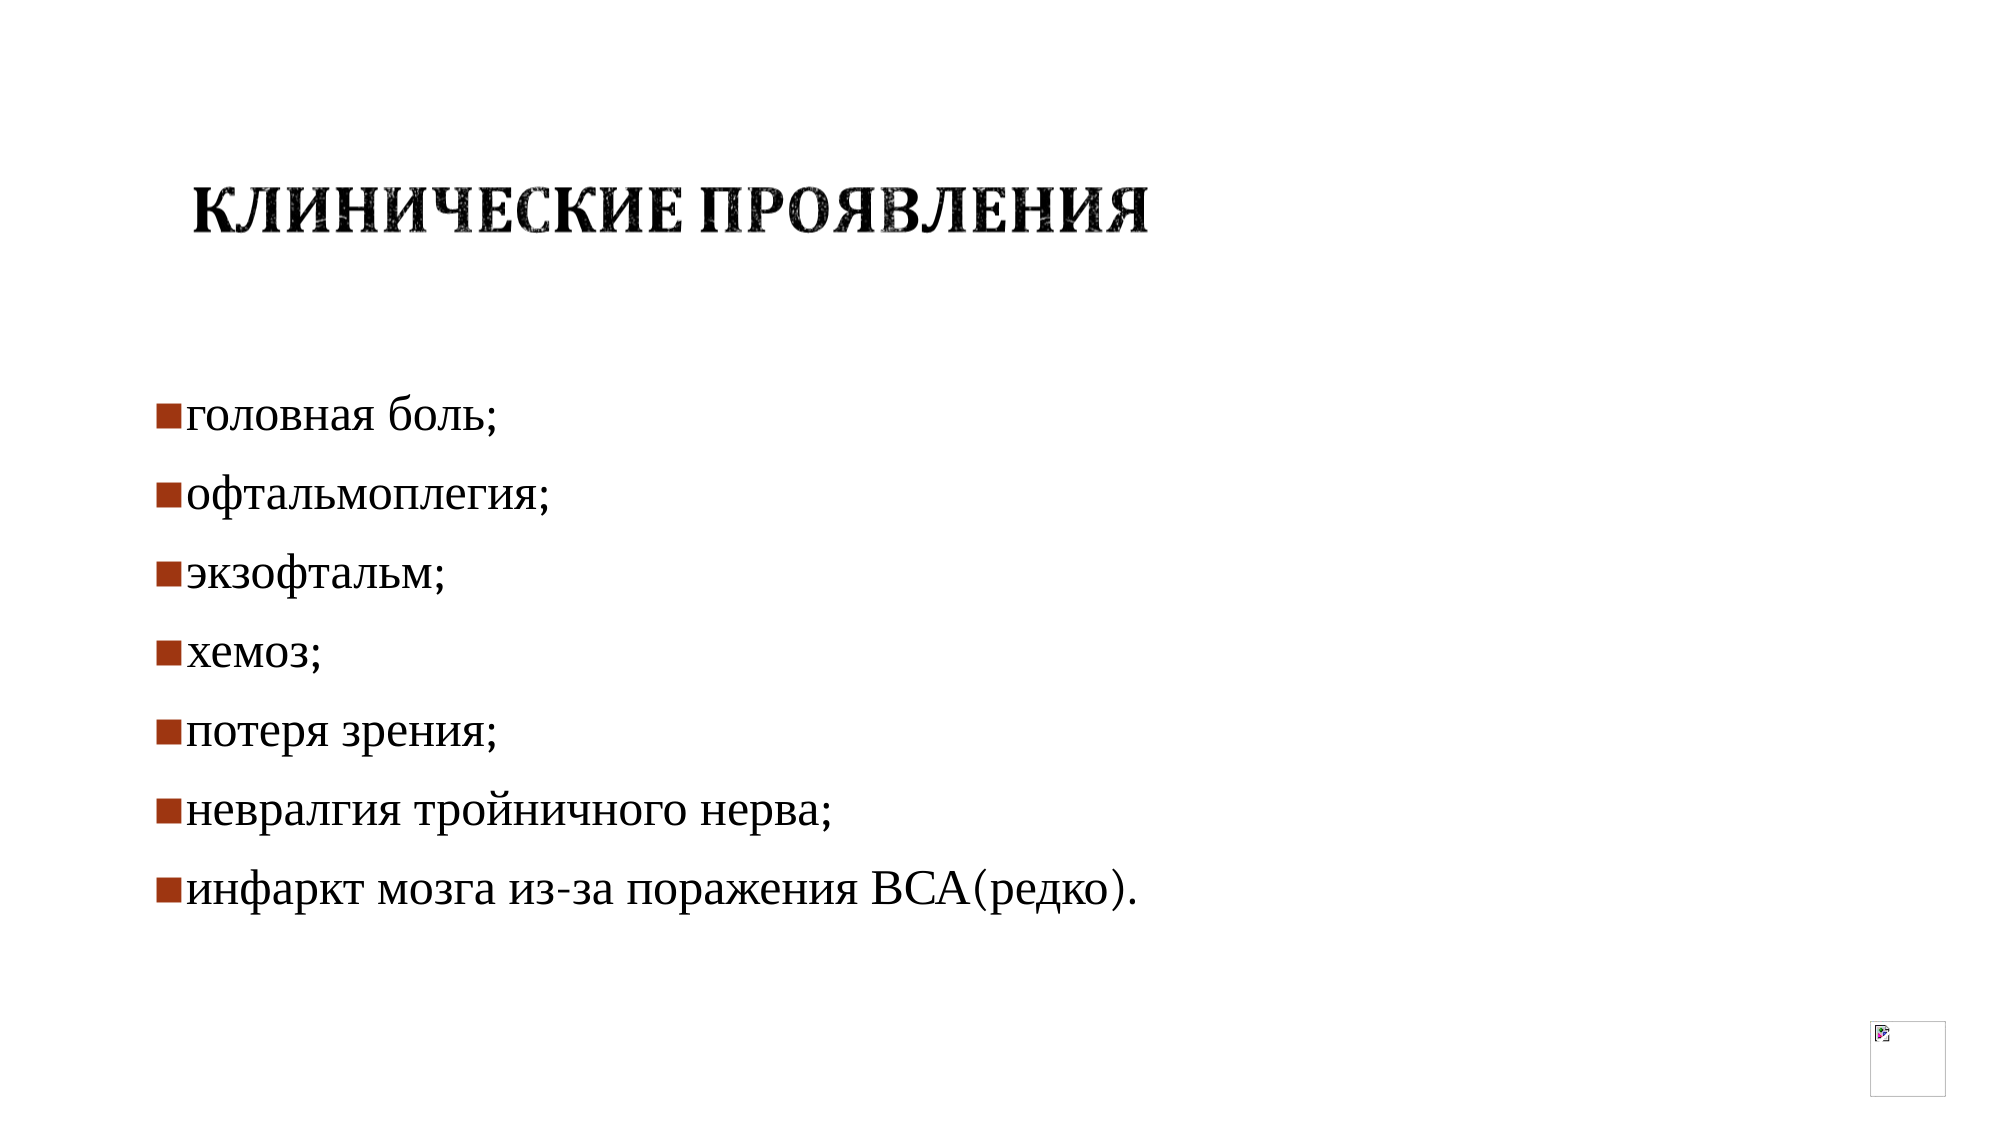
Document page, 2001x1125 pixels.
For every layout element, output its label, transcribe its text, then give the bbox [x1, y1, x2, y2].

picture [149, 79, 1972, 345]
picture [1870, 1021, 1946, 1097]
text_box головная боль; офтальмоплегия; экзофтальм; хемоз; потеря зрения; невралгия тройничного нерва; инфаркт мозга из-за поражения ВСА(редко). [150, 359, 1782, 915]
